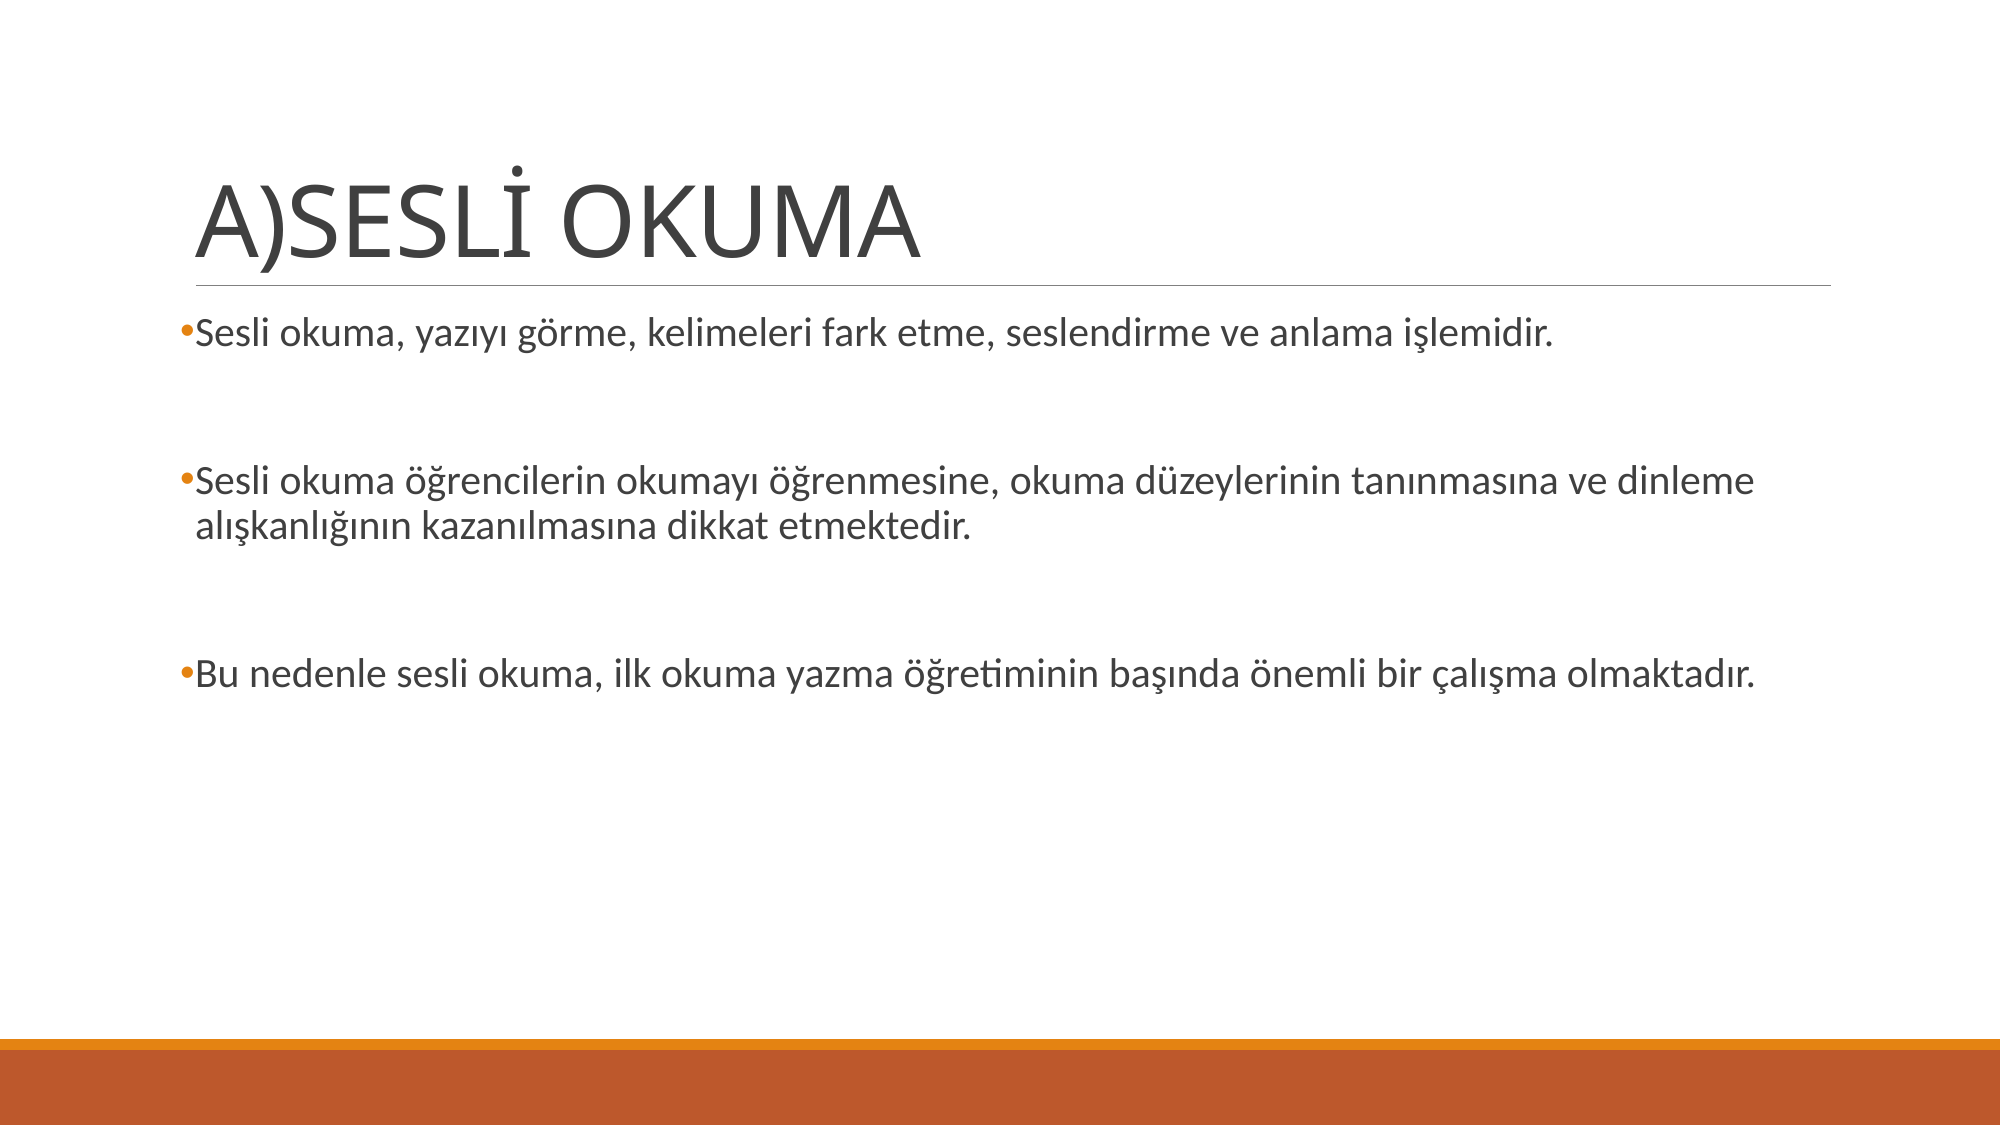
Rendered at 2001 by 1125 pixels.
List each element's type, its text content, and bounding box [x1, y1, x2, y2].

list Sesli okuma, yazıyı görme, kelimeleri fark etme, seslendirme ve anlama işlemidir. Sesli okuma öğrencilerin okumayı öğrenmesine, okuma düzeylerinin tanınmasına ve dinleme alışkanlığının kazanılmasına dikkat etmektedir. Bu nedenle sesli okuma, ilk okuma yazma öğretiminin başında önemli bir çalışma olmaktadır. [180, 302, 1830, 963]
title A)SESLİ OKUMA [180, 47, 1830, 285]
